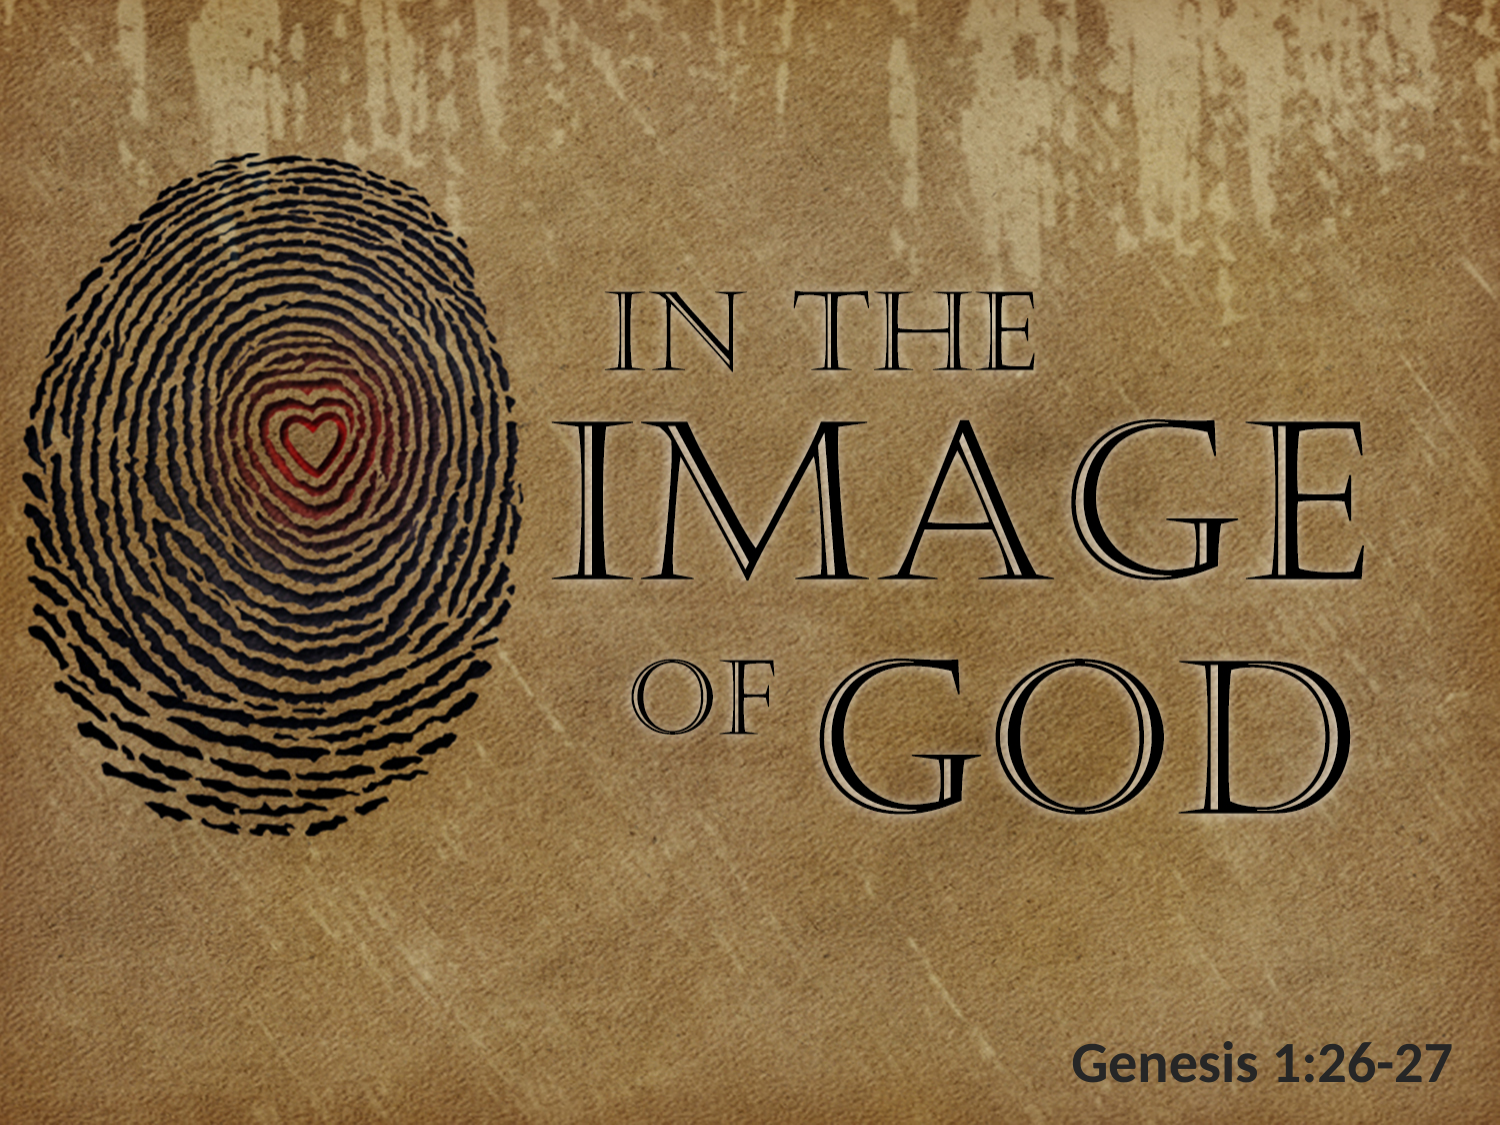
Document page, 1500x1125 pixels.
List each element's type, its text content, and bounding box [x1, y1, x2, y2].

text_box Genesis 1:26-27 [952, 1016, 1468, 1102]
picture [0, 0, 1500, 1125]
